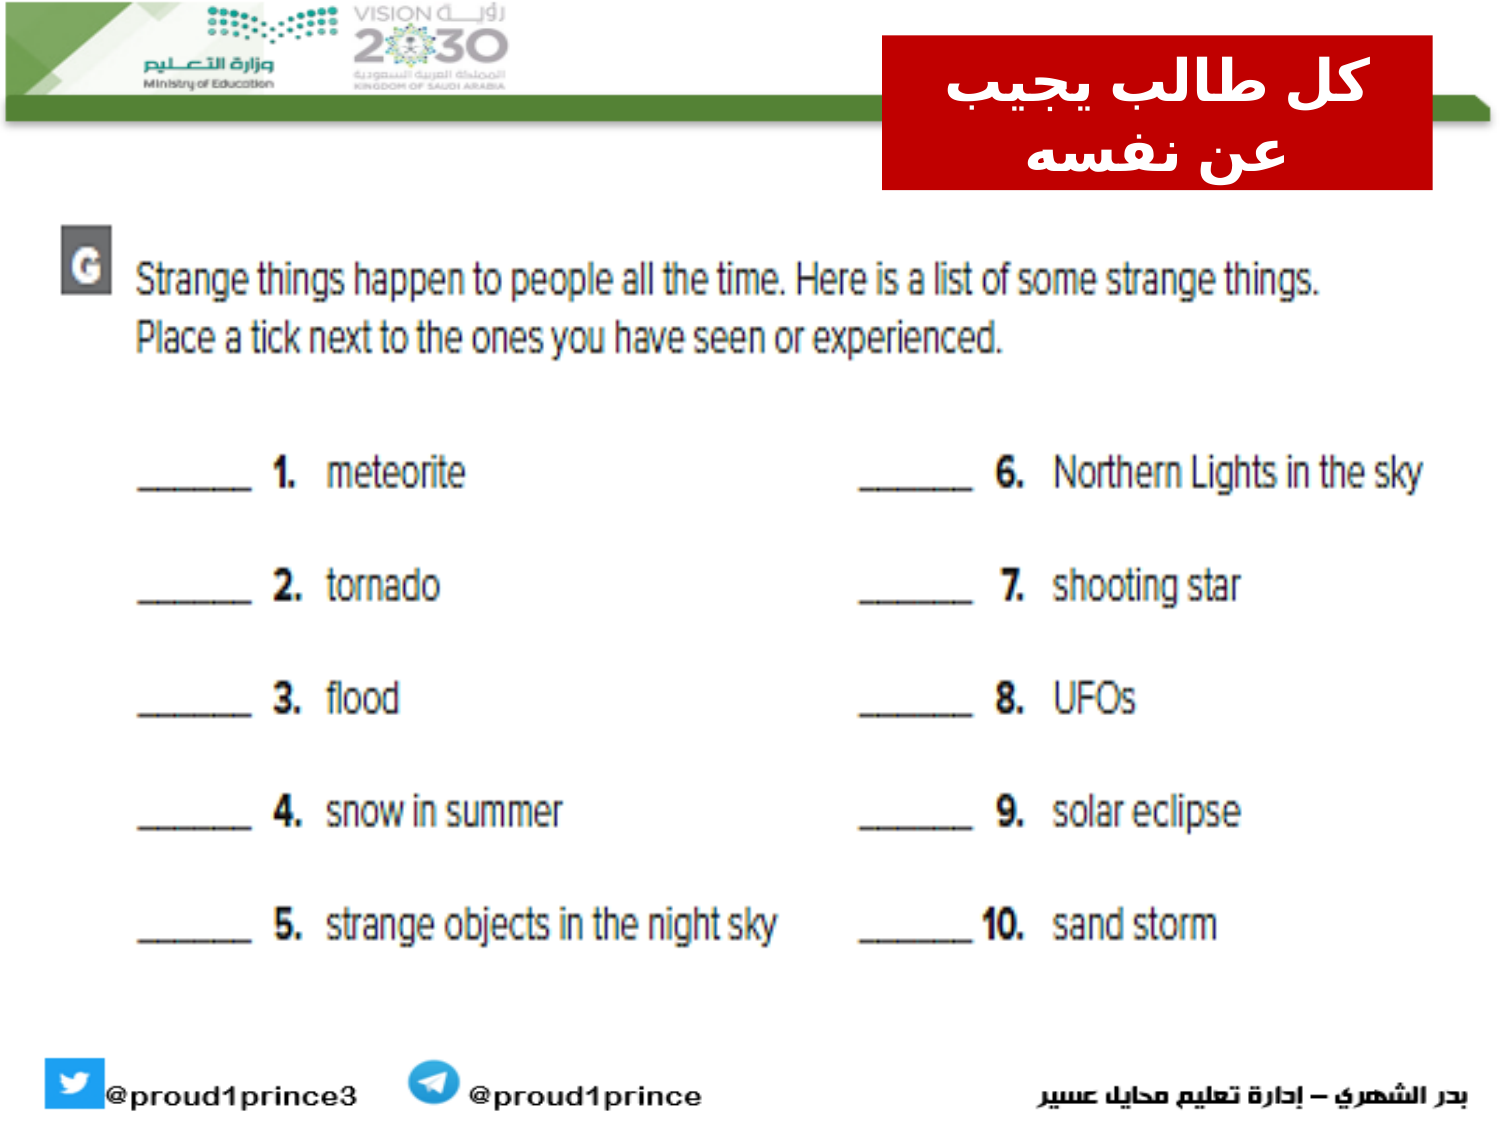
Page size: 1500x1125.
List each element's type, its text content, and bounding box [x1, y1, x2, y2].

text_box كل طالب يجيب عن نفسه [882, 35, 1433, 191]
picture [0, 0, 1500, 1125]
